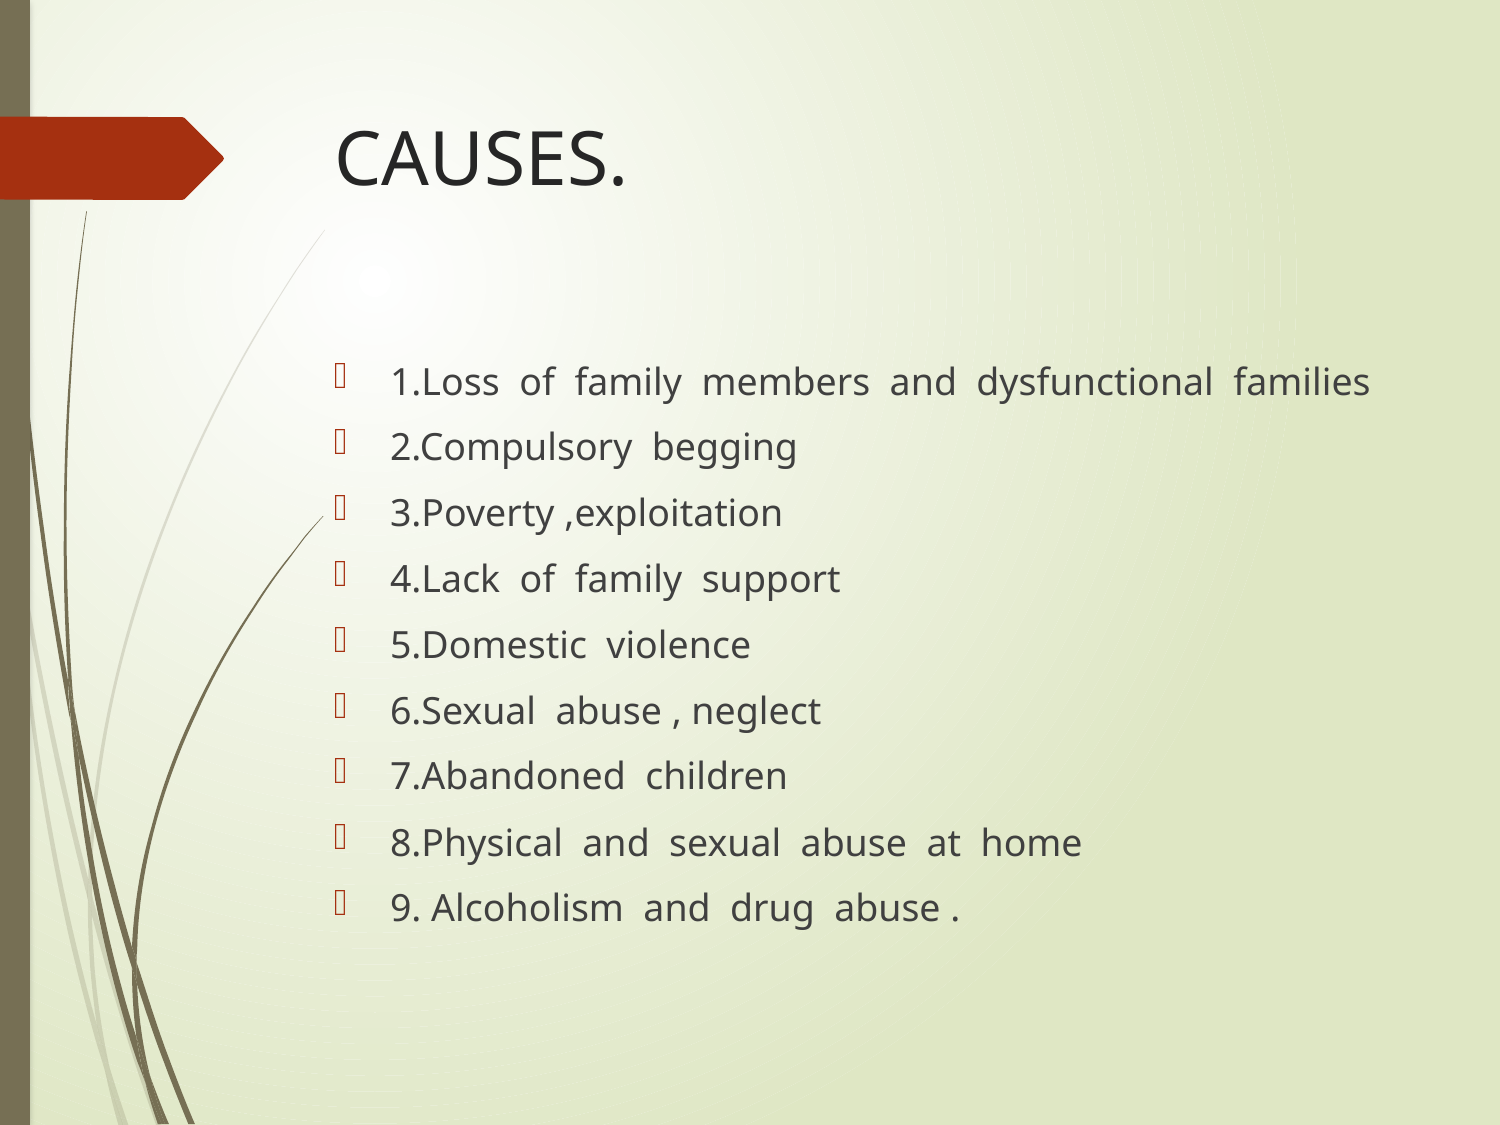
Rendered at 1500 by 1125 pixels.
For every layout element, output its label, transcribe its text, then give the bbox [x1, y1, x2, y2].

title CAUSES. [319, 102, 1400, 313]
list 1.Loss of family members and dysfunctional families 2.Compulsory begging 3.Poverty ,exploitation 4.Lack of family support 5.Domestic violence 6.Sexual abuse , neglect 7.Abandoned children 8.Physical and sexual abuse at home 9. Alcoholism and drug abuse . [318, 350, 1400, 970]
